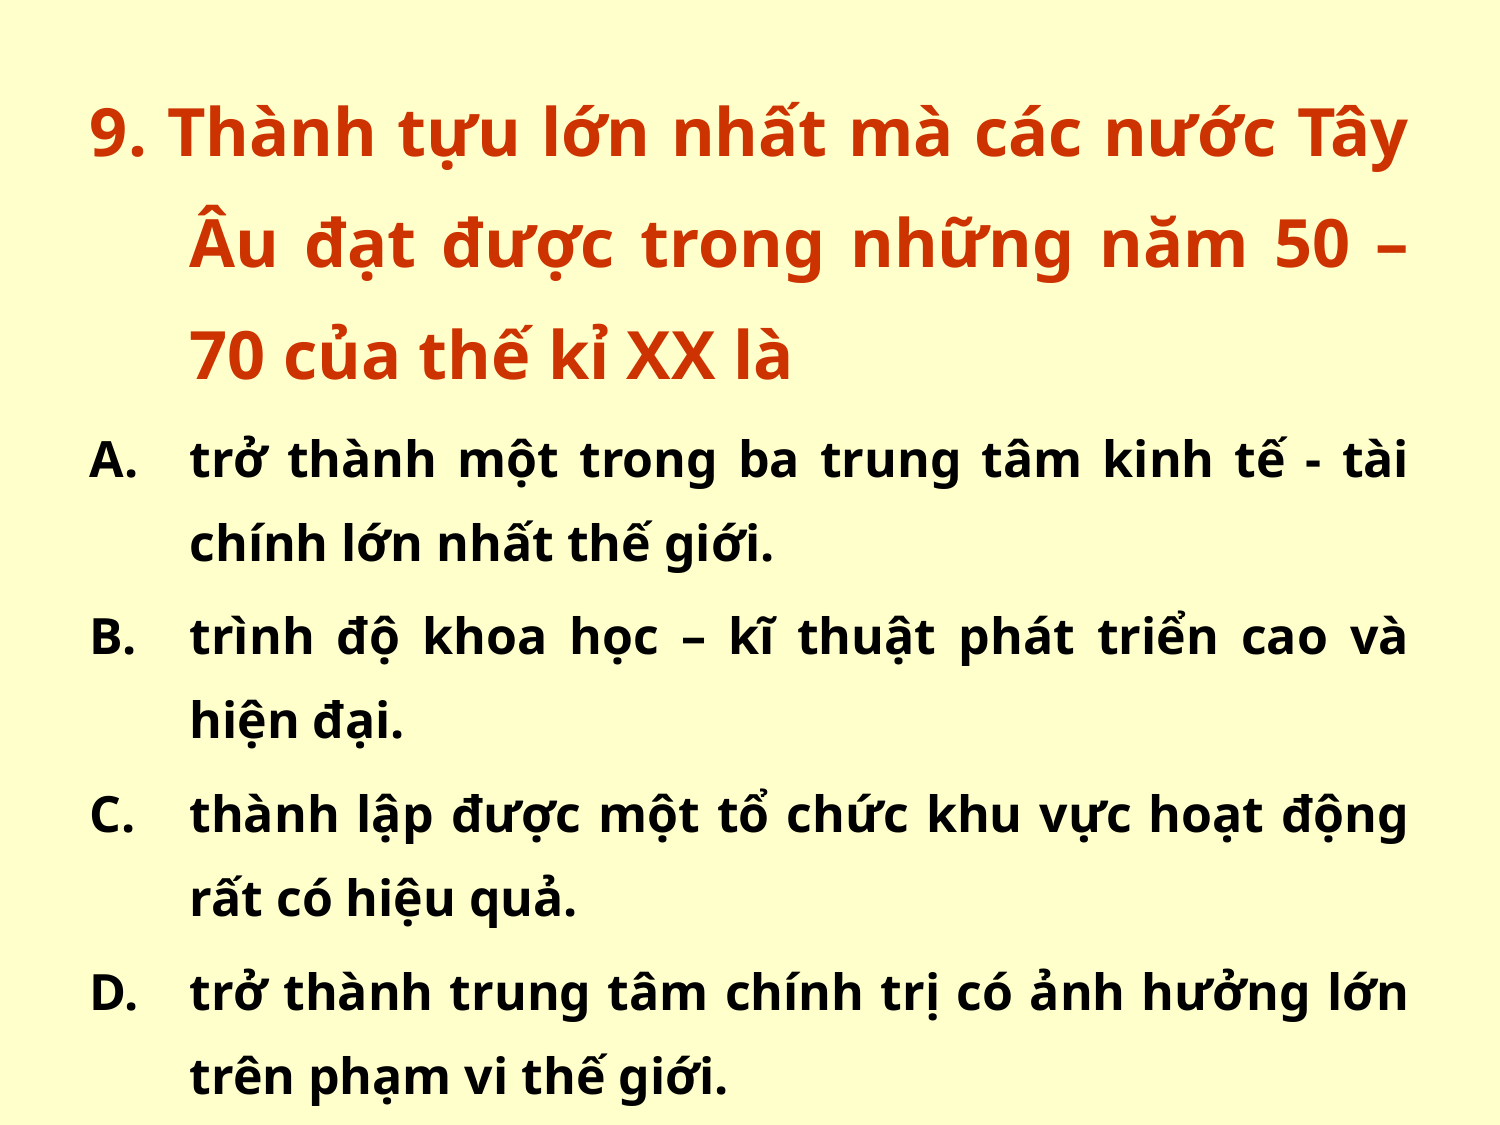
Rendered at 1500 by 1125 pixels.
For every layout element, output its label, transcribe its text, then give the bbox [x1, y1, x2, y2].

text_box 9. Thành tựu lớn nhất mà các nước Tây Âu đạt được trong những năm 50 – 70 của thế kỉ XX là trở thành một trong ba trung tâm kinh tế - tài chính lớn nhất thế giới. trình độ khoa học – kĩ thuật phát triển cao và hiện đại. thành lập được một tổ chức khu vực hoạt động rất có hiệu quả. trở thành trung tâm chính trị có ảnh hưởng lớn trên phạm vi thế giới. [74, 50, 1425, 968]
